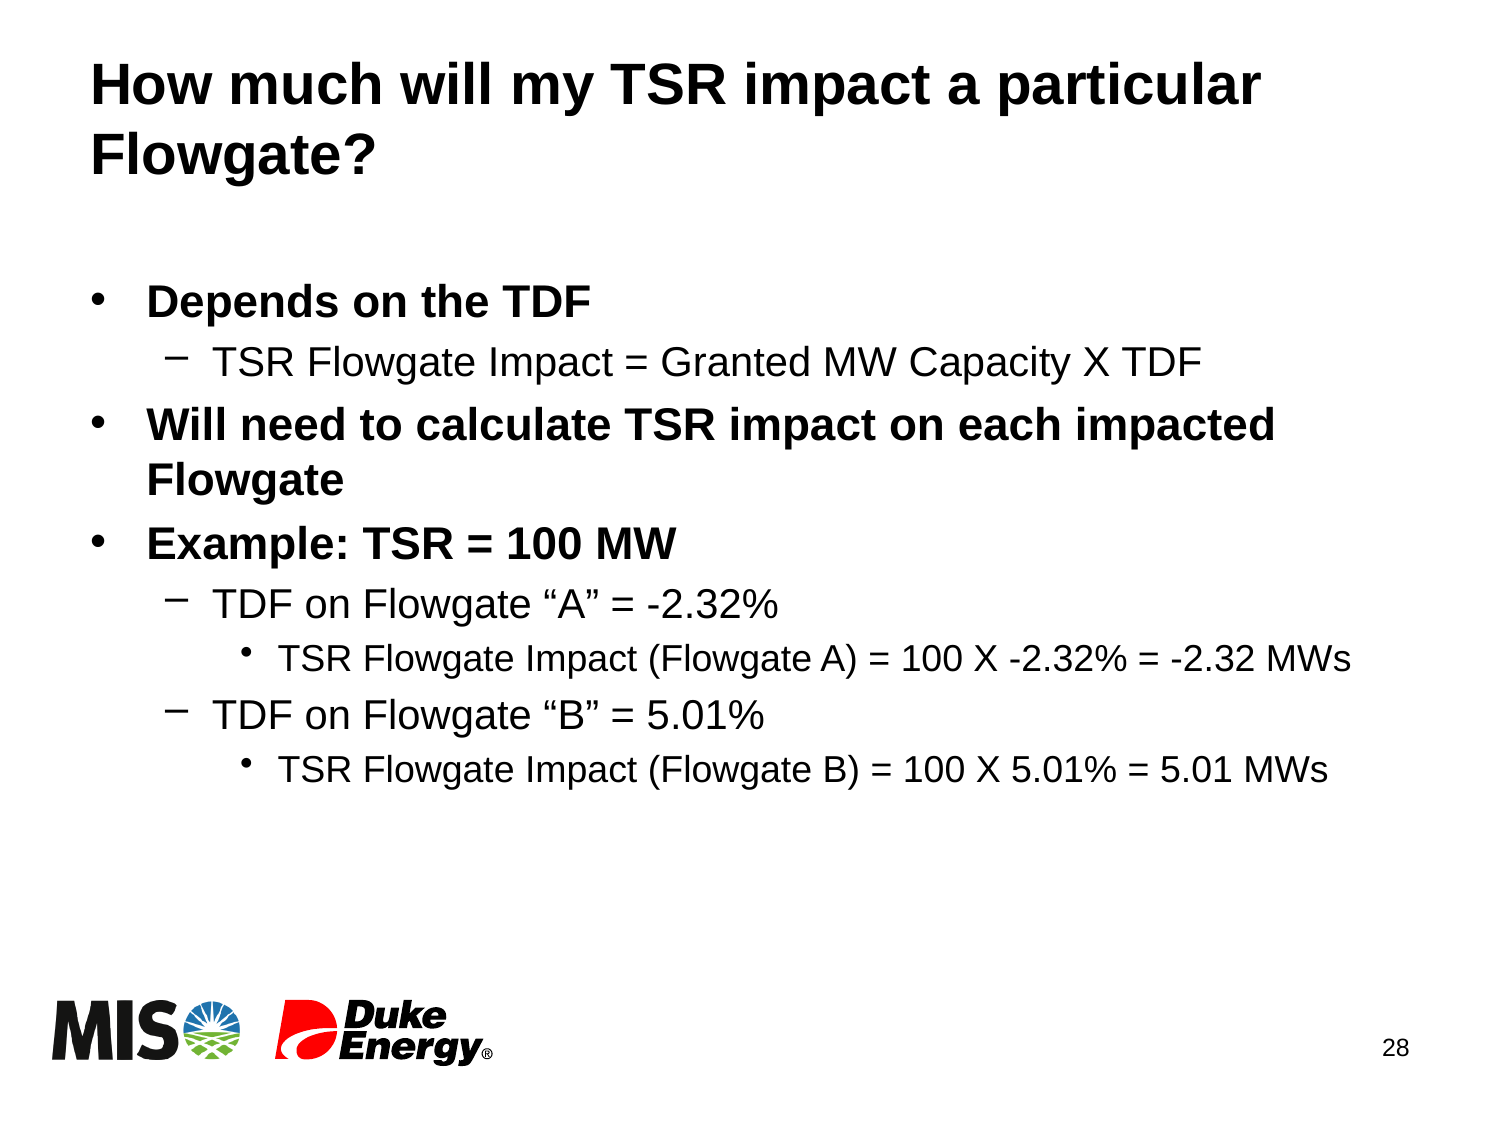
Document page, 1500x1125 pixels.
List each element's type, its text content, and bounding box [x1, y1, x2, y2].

list Depends on the TDF TSR Flowgate Impact = Granted MW Capacity X TDF Will need to calculate TSR impact on each impacted Flowgate Example: TSR = 100 MW TDF on Flowgate “A” = -2.32% TSR Flowgate Impact (Flowgate A) = 100 X -2.32% = -2.32 MWs TDF on Flowgate “B” = 5.01% TSR Flowgate Impact (Flowgate B) = 100 X 5.01% = 5.01 MWs [74, 199, 1426, 938]
slide_number 28 [1074, 1024, 1426, 1103]
title How much will my TSR impact a particular Flowgate? [74, 44, 1426, 188]
picture [52, 999, 240, 1060]
